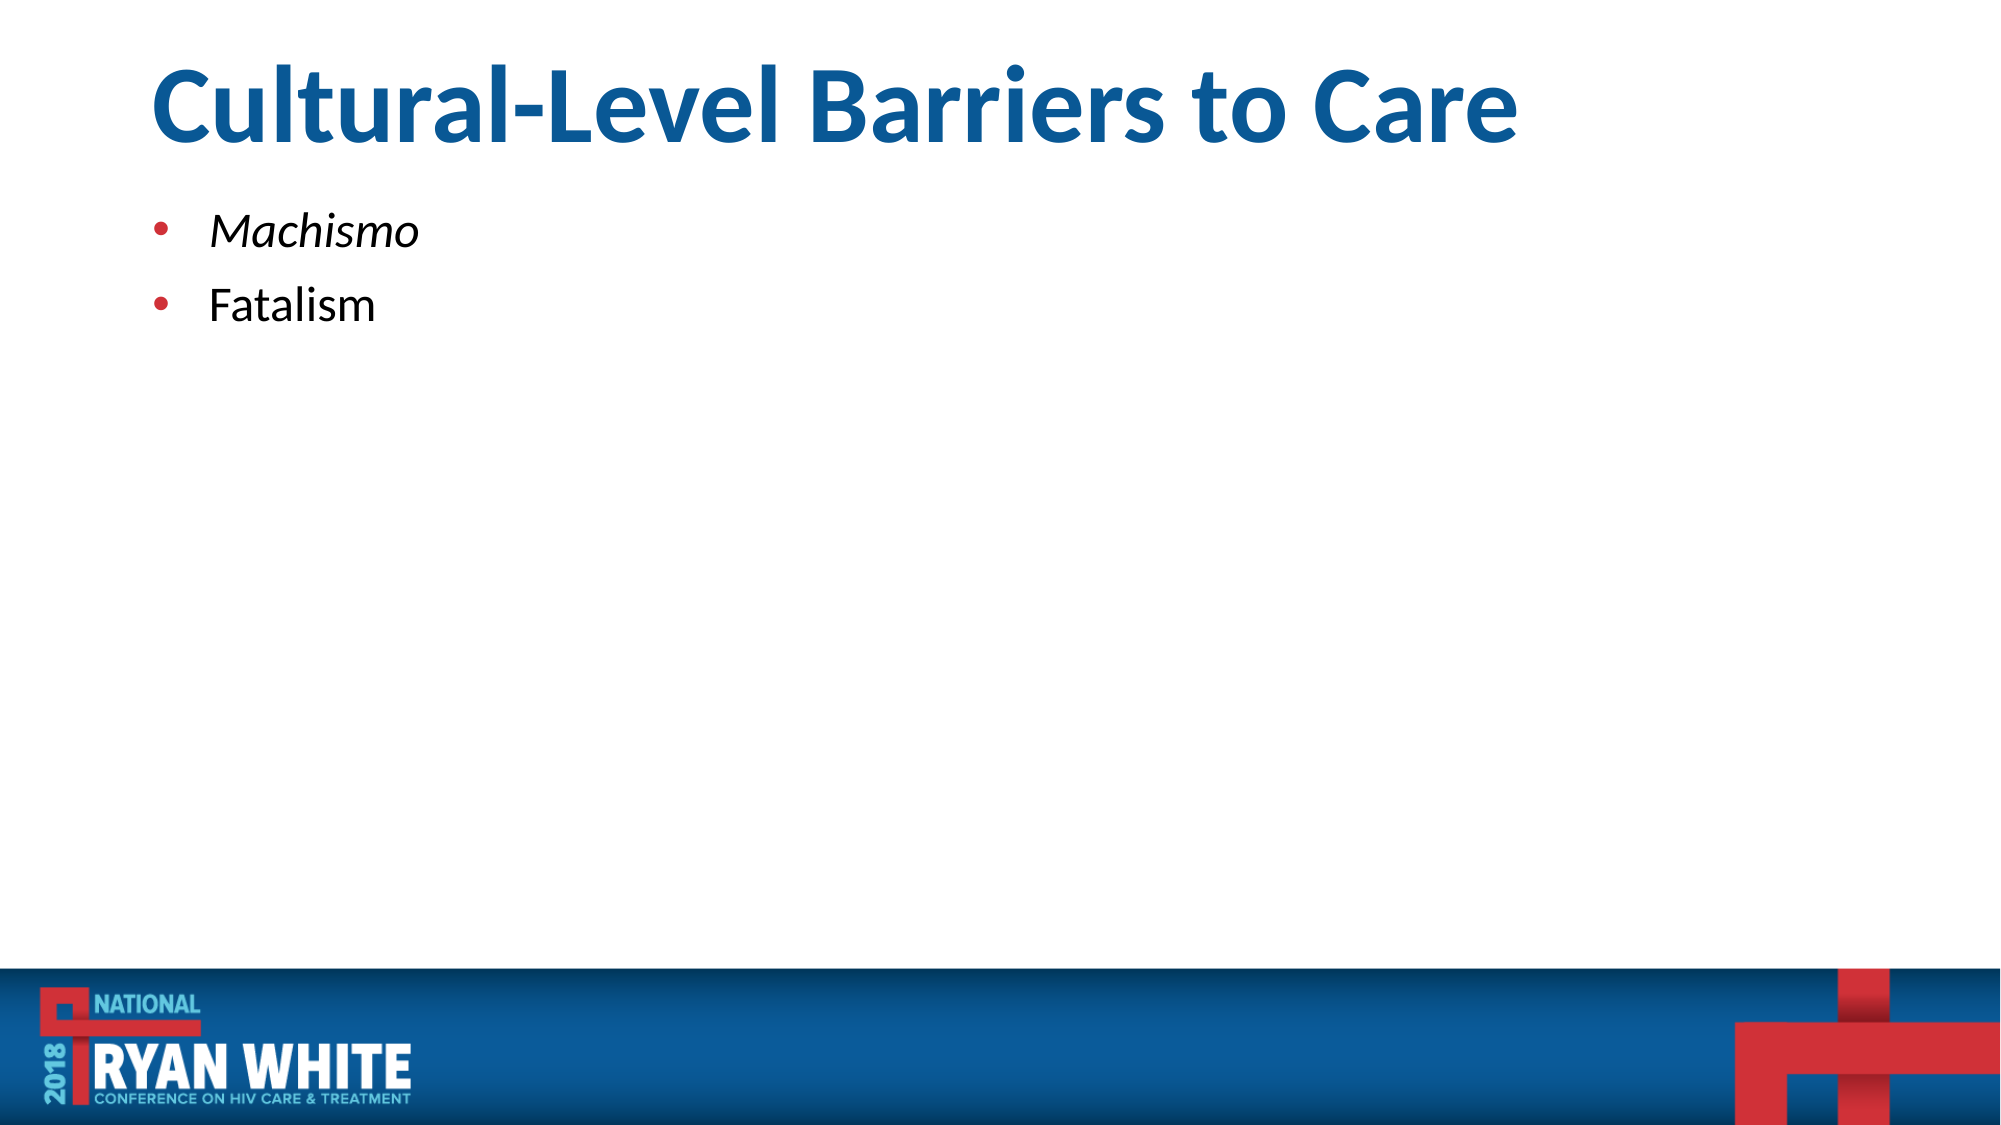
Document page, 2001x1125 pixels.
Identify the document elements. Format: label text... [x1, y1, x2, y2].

title Cultural-Level Barriers to Care [137, 38, 1863, 175]
list Machismo Fatalism [137, 196, 1863, 927]
picture [0, 0, 2001, 1125]
